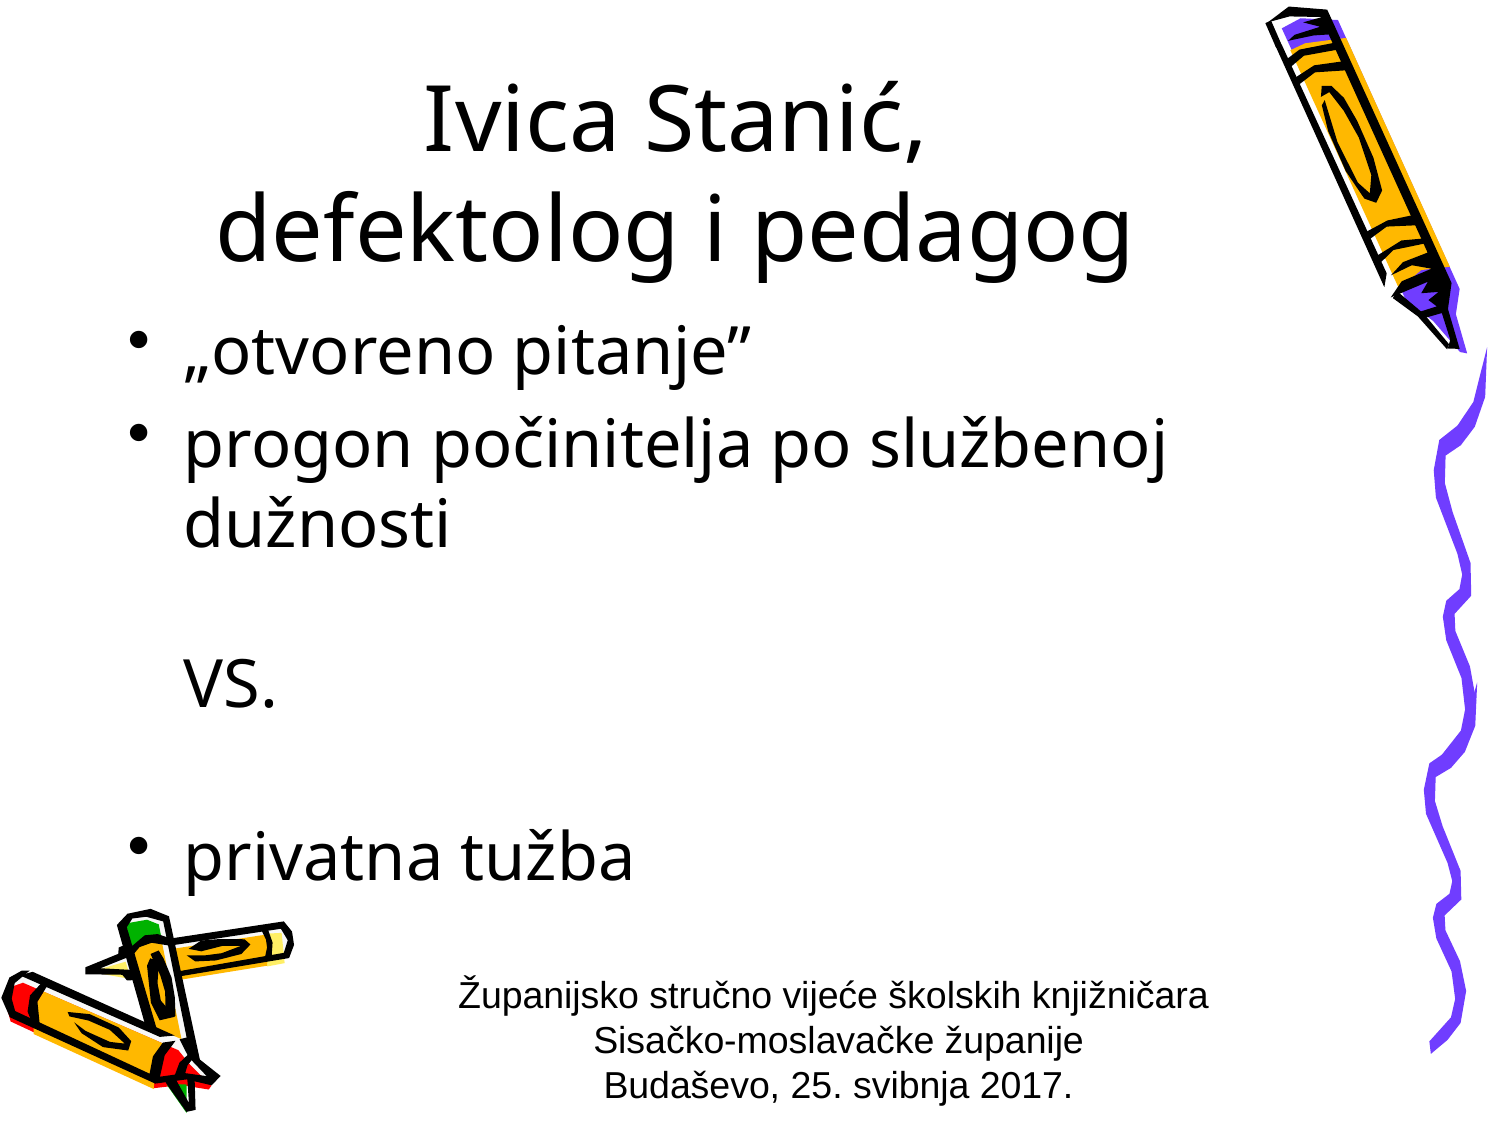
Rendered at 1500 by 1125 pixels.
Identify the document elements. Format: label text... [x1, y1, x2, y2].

text_box Županijsko stručno vijeće školskih knjižničara Sisačko-moslavačke županije Budaševo, 25. svibnja 2017. [265, 964, 1412, 1114]
title Ivica Stanić, defektolog i pedagog [112, 24, 1240, 288]
list „otvoreno pitanje” progon počinitelja po službenoj dužnosti VS. privatna tužba [112, 299, 1375, 900]
